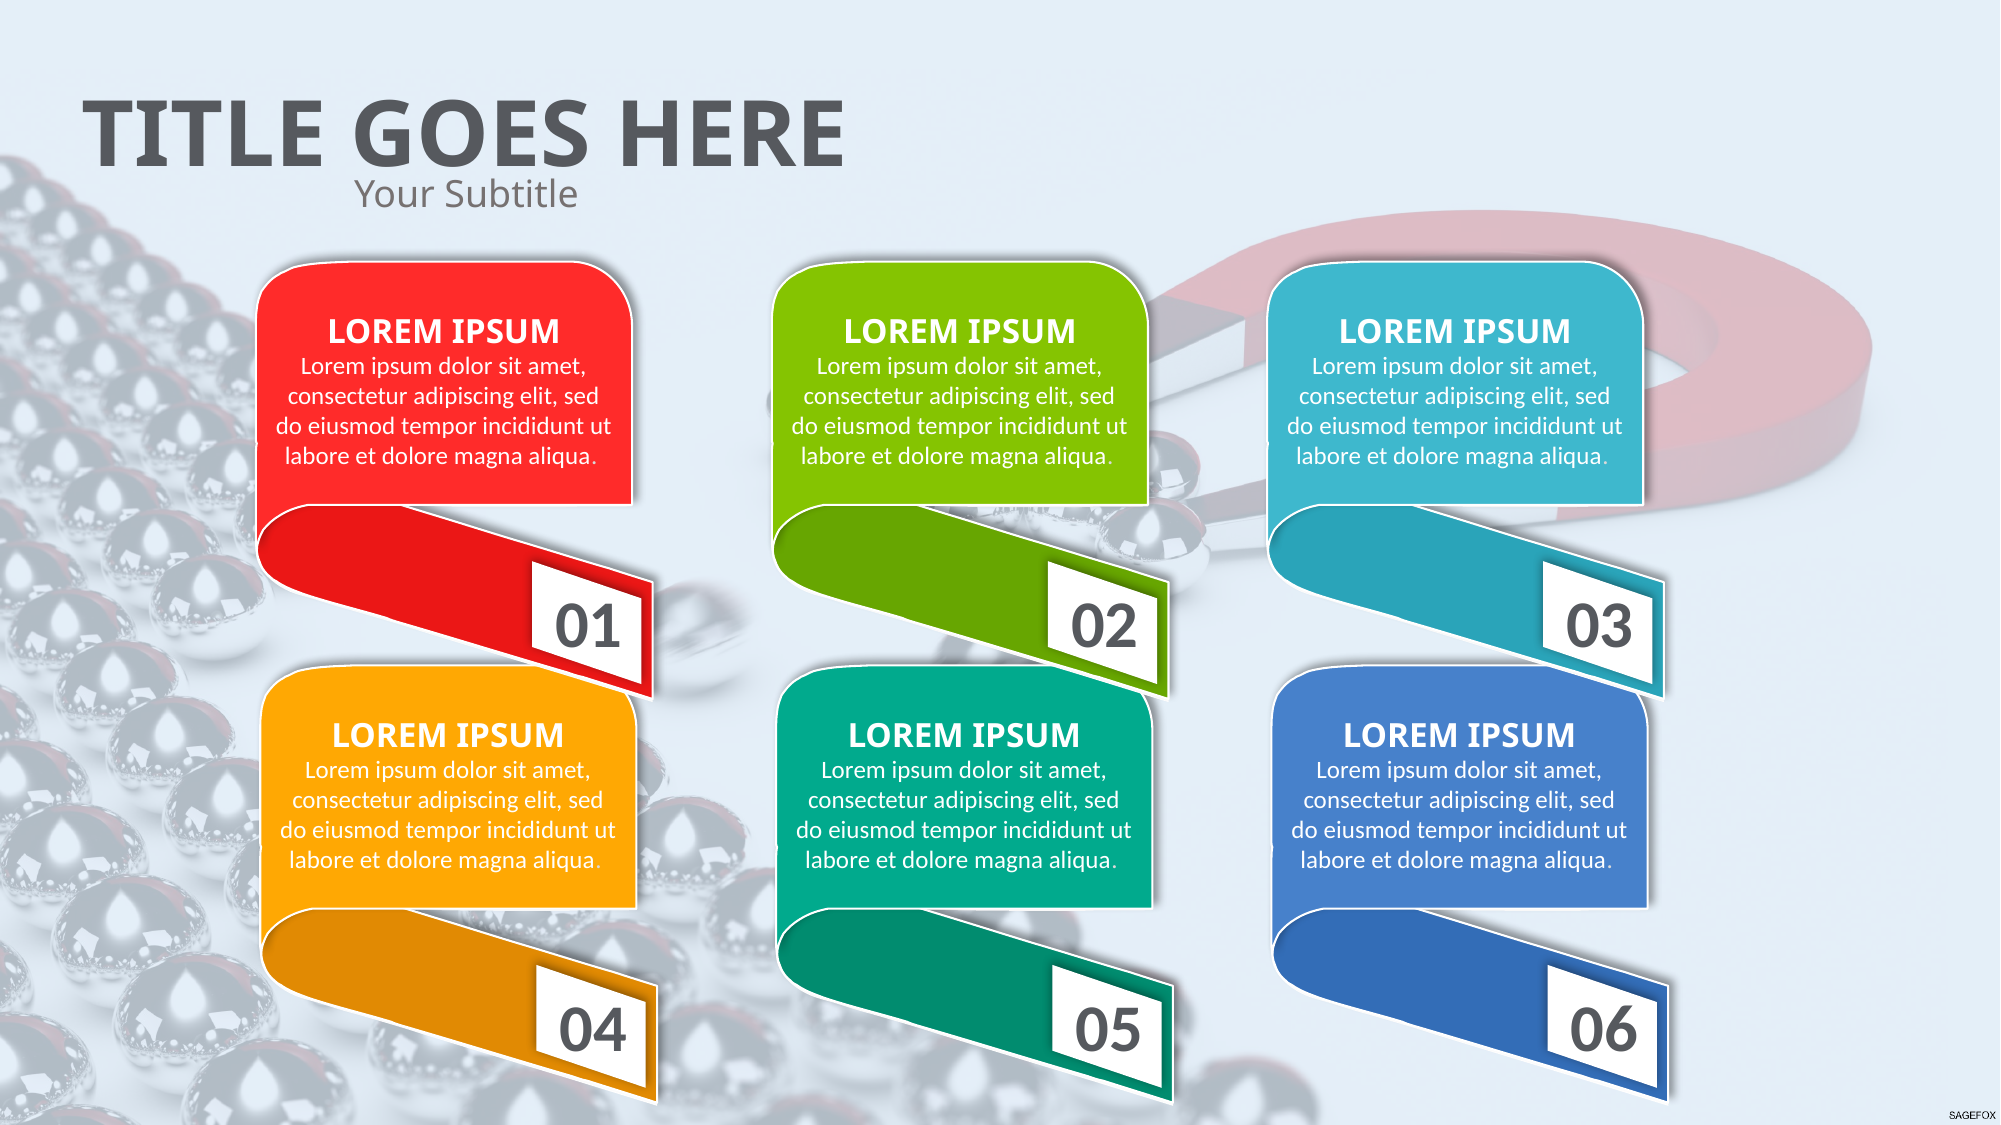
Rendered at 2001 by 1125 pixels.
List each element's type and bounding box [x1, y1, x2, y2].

text_box [771, 261, 1148, 552]
text_box [776, 700, 1153, 955]
text_box [260, 700, 637, 955]
text_box [771, 455, 1169, 700]
text_box [256, 455, 653, 700]
text_box [776, 858, 1173, 1103]
text_box [1271, 858, 1669, 1103]
text_box [13, 66, 918, 224]
text_box [1267, 455, 1664, 700]
text_box [1271, 700, 1648, 955]
text_box [1267, 261, 1644, 552]
picture [1925, 0, 2001, 1125]
text_box [255, 261, 633, 552]
text_box [260, 858, 658, 1103]
